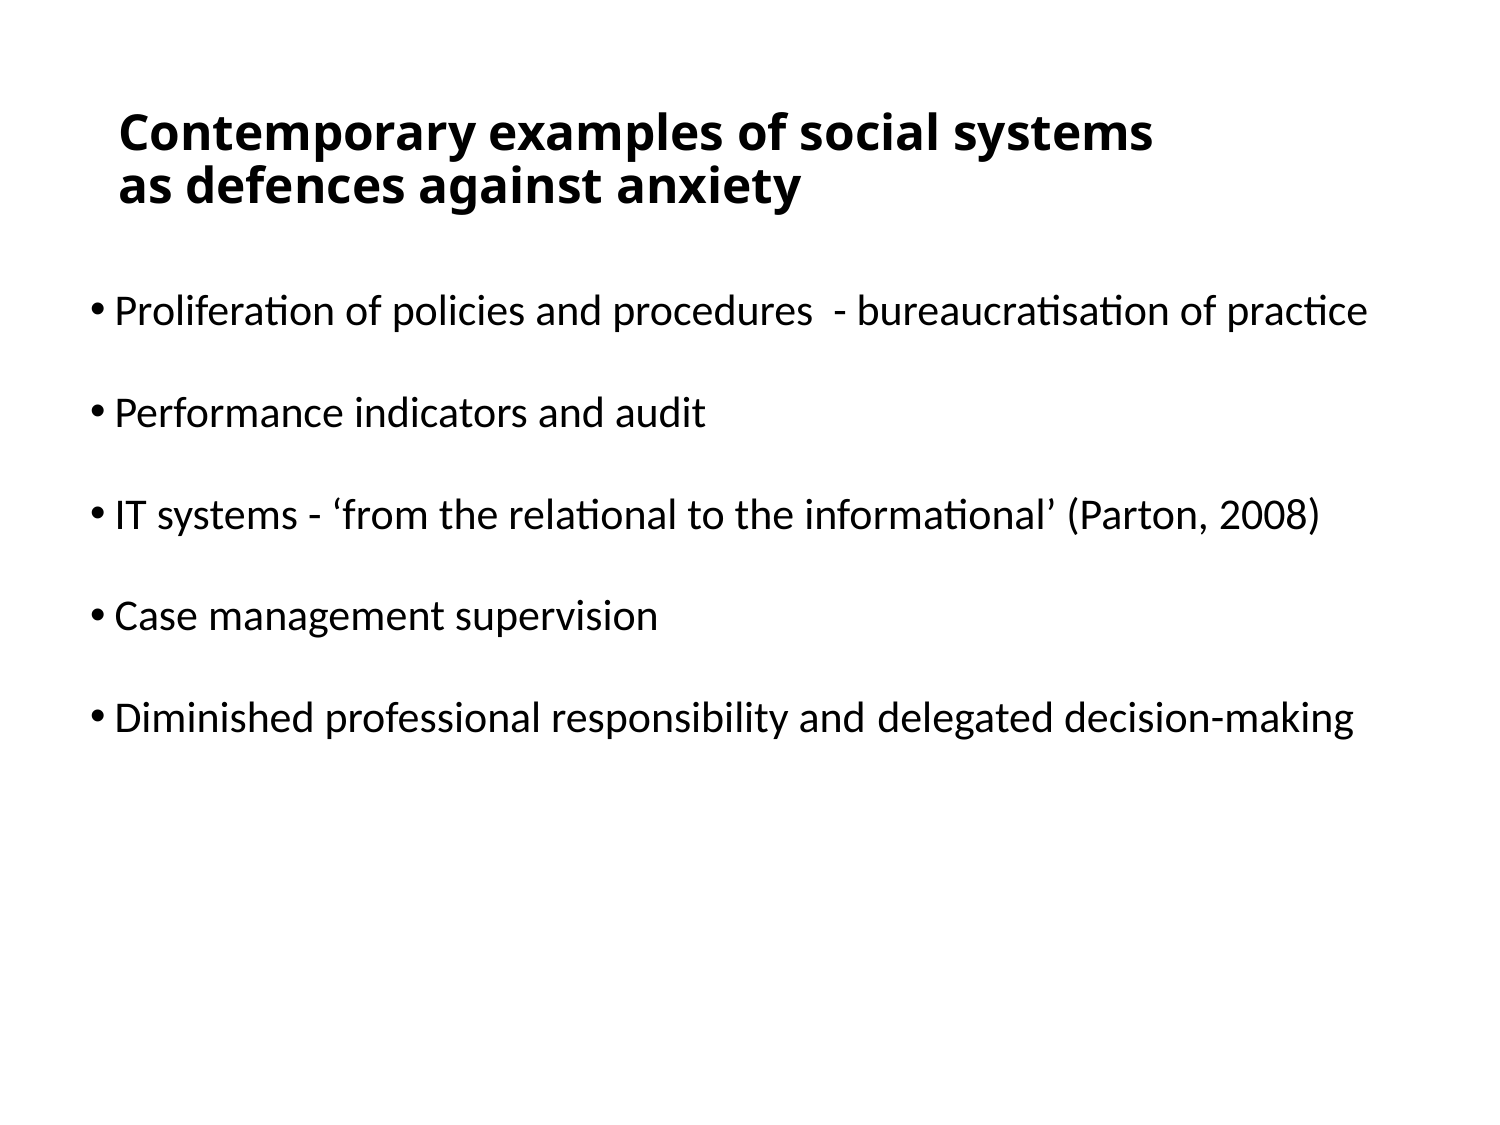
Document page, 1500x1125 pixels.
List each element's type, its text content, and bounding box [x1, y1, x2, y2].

title Contemporary examples of social systems as defences against anxiety [103, 59, 1397, 232]
list Proliferation of policies and procedures - bureaucratisation of practice Performance indicators and audit IT systems - ‘from the relational to the informational’ (Parton, 2008) Case management supervision Diminished professional responsibility and delegated decision-making [75, 232, 1425, 1005]
